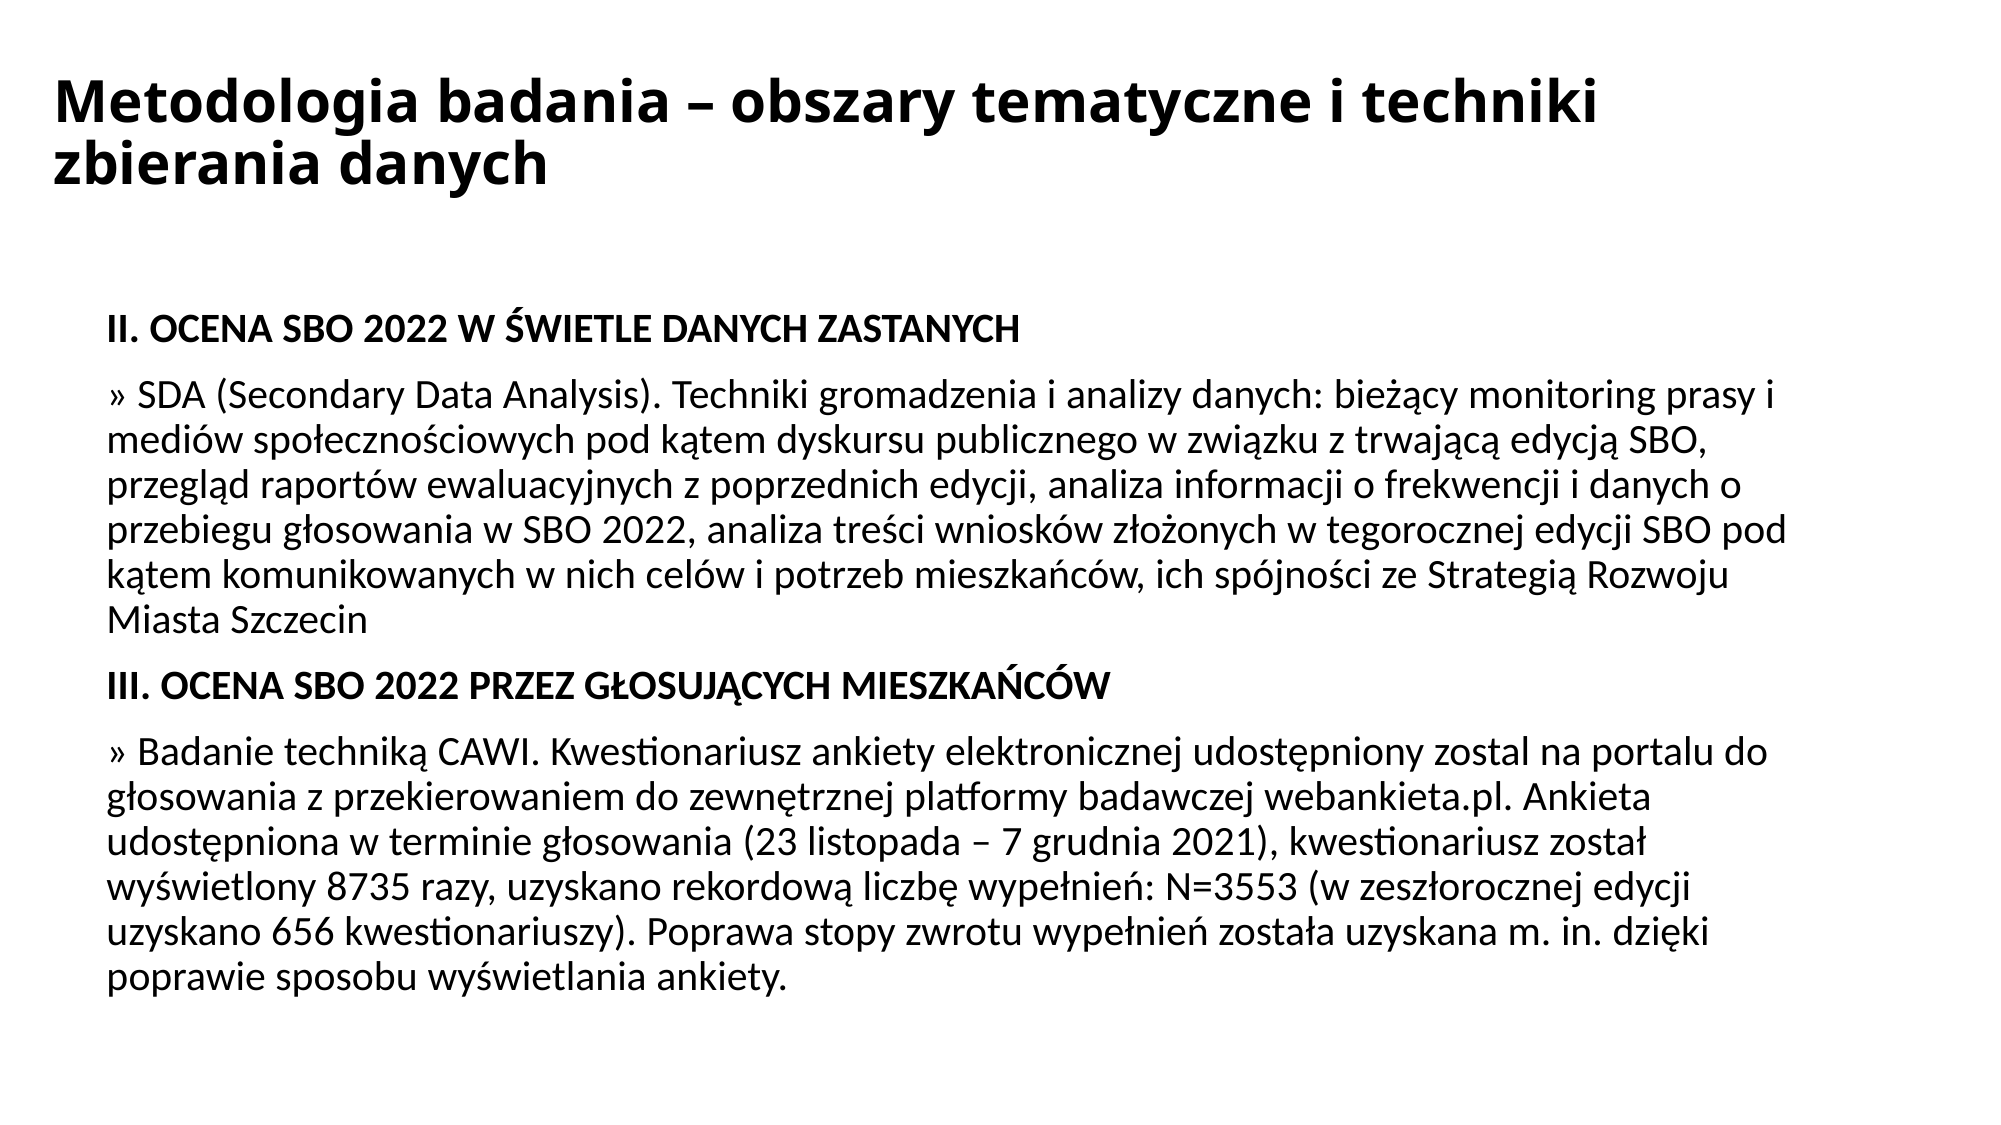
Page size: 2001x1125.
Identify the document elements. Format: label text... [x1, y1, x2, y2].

list II. OCENA SBO 2022 W ŚWIETLE DANYCH ZASTANYCH » SDA (Secondary Data Analysis). Techniki gromadzenia i analizy danych: bieżący monitoring prasy i mediów społecznościowych pod kątem dyskursu publicznego w związku z trwającą edycją SBO, przegląd raportów ewaluacyjnych z poprzednich edycji, analiza informacji o frekwencji i danych o przebiegu głosowania w SBO 2022, analiza treści wniosków złożonych w tegorocznej edycji SBO pod kątem komunikowanych w nich celów i potrzeb mieszkańców, ich spójności ze Strategią Rozwoju Miasta Szczecin III. OCENA SBO 2022 PRZEZ GŁOSUJĄCYCH MIESZKAŃCÓW » Badanie techniką CAWI. Kwestionariusz ankiety elektronicznej udostępniony zostal na portalu do głosowania z przekierowaniem do zewnętrznej platformy badawczej webankieta.pl. Ankieta udostępniona w terminie głosowania (23 listopada – 7 grudnia 2021), kwestionariusz został wyświetlony 8735 razy, uzyskano rekordową liczbę wypełnień: N=3553 (w zeszłorocznej edycji uzyskano 656 kwestionariuszy). Poprawa stopy zwrotu wypełnień została uzyskana m. in. dzięki poprawie sposobu wyświetlania ankiety. [91, 299, 1863, 1014]
title Metodologia badania – obszary tematyczne i techniki zbierania danych [38, 25, 1866, 244]
